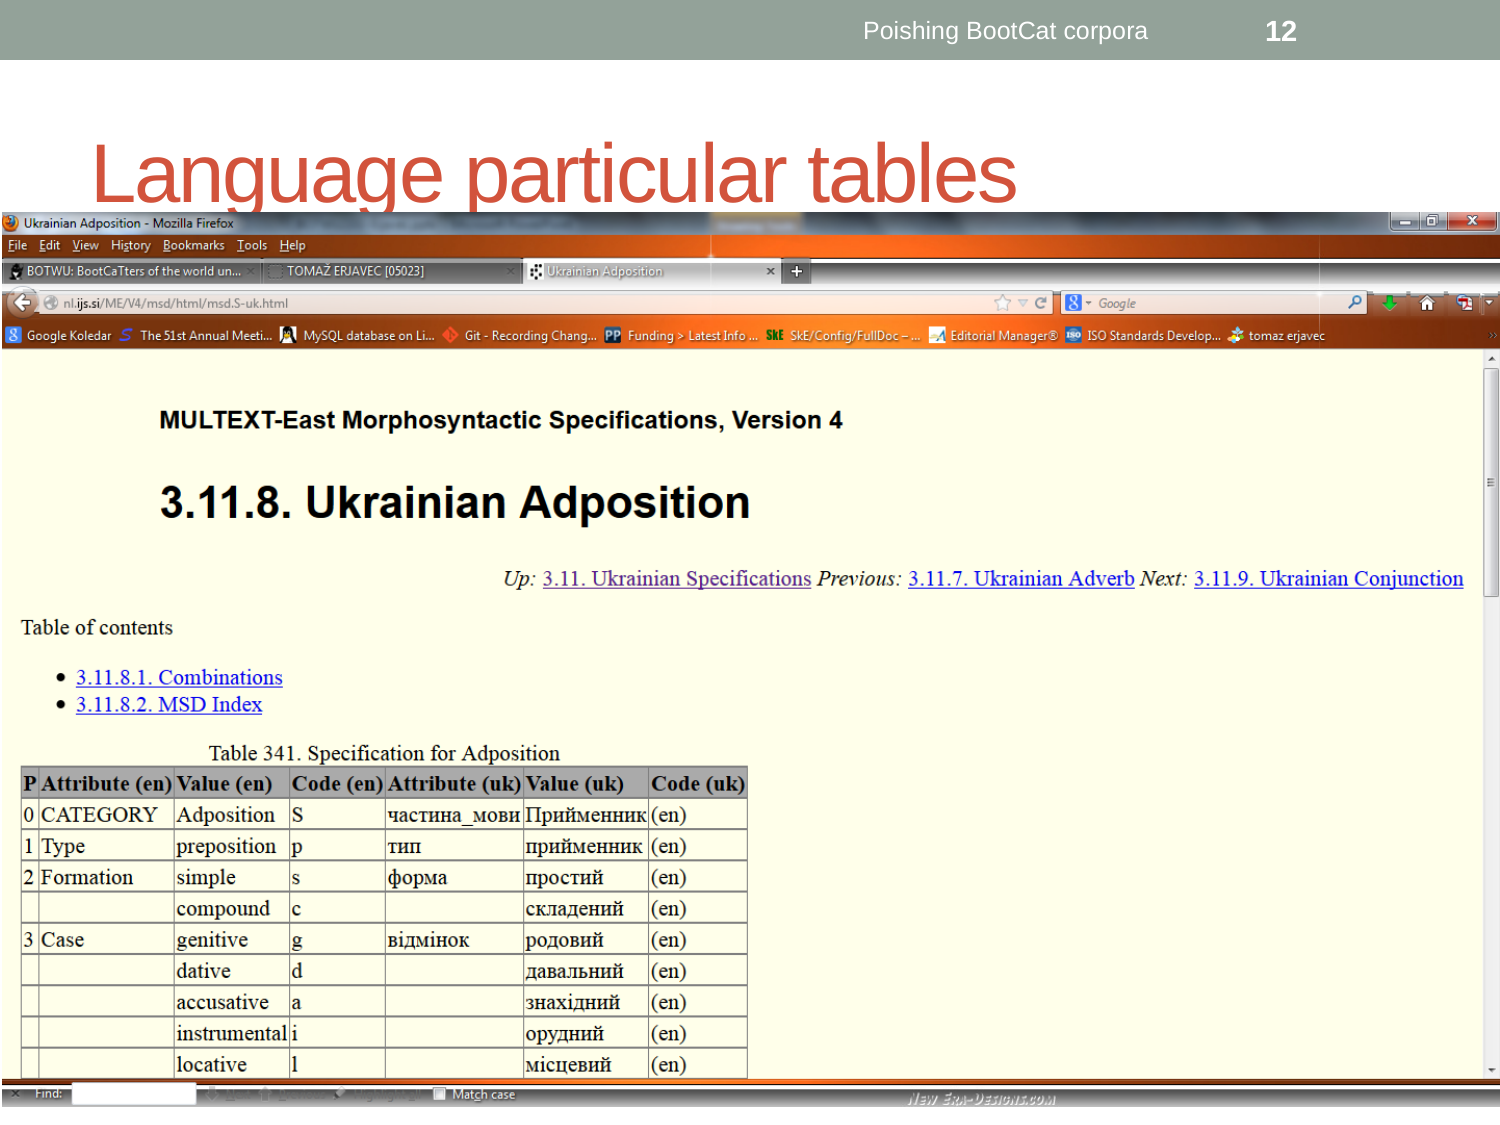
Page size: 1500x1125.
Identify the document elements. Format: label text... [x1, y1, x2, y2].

title Language particular tables [75, 87, 1425, 210]
footer Poishing BootCat corpora [774, 3, 1238, 57]
picture [1, 212, 1500, 1108]
slide_number 12 [1250, 3, 1425, 57]
